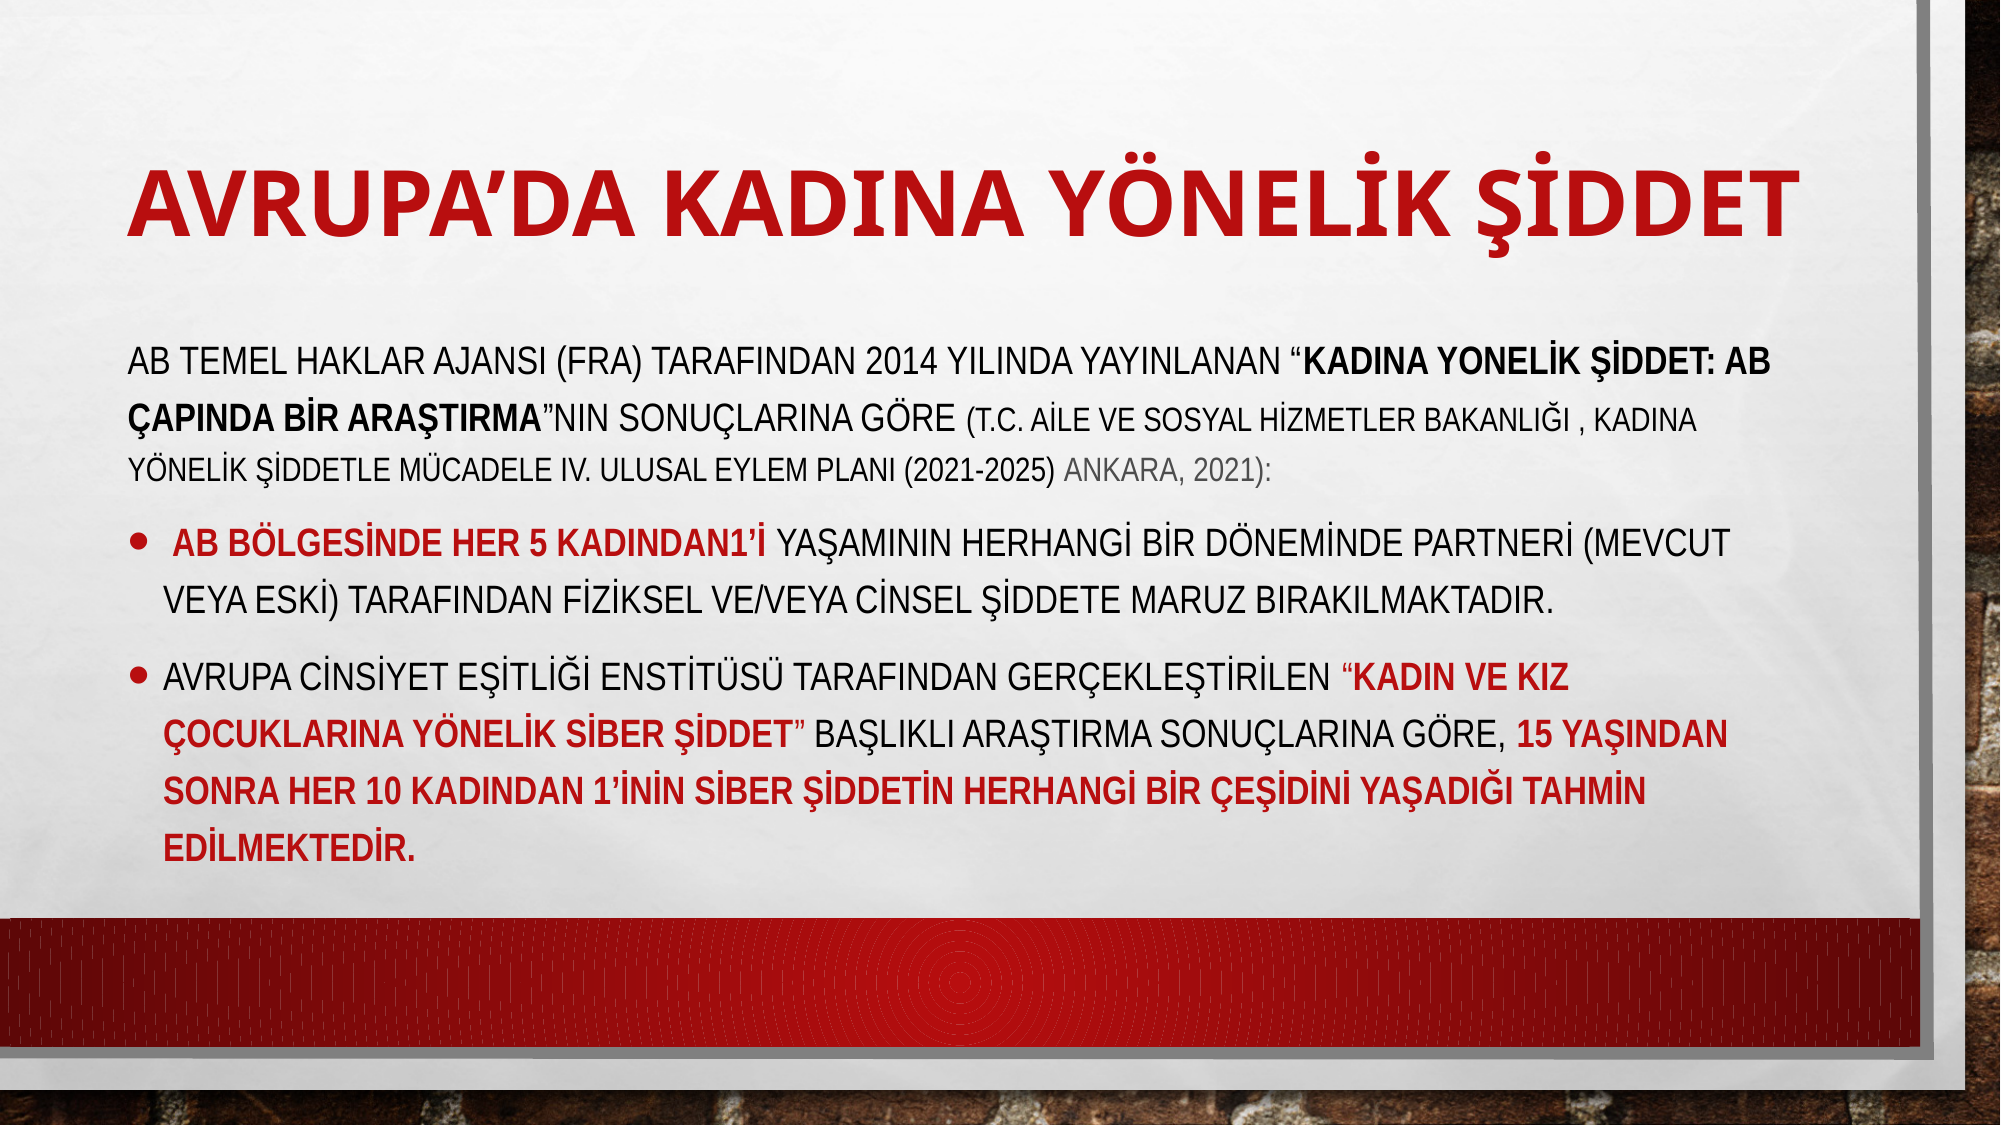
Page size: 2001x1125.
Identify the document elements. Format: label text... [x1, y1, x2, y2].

picture [0, 0, 2000, 1125]
list AB Temel Haklar Ajansı (FRA) tarafından 2014 yılında yayınlanan “Kadına Yonelik Şiddet: AB Çapında Bir Araştırma”nın sonuçlarına göre (T.C. Aile ve Sosyal Hizmetler Bakanlığı , Kadına Yönelik Şiddetle Mücadele IV. Ulusal Eylem Planı (2021-2025) Ankara, 2021): AB bölgesinde her 5 kadından1’i yaşamının herhangi bir döneminde partneri (mevcut veya eski) tarafından fiziksel ve/veya cinsel şiddete maruz bırakılmaktadır. Avrupa Cinsiyet Eşitliği Enstitüsü tarafından gerçekleştirilen “Kadın ve Kız Çocuklarına Yönelik Siber Şiddet” başlıklı araştırma sonuçlarına göre, 15 yaşından sonra her 10 kadından 1’inin siber şiddetin herhangi bir çeşidini yaşadığı tahmin edilmektedir. [112, 317, 1818, 882]
title AVRUPA’DA KADINA YÖNELİK ŞİDDET [112, 112, 1818, 302]
